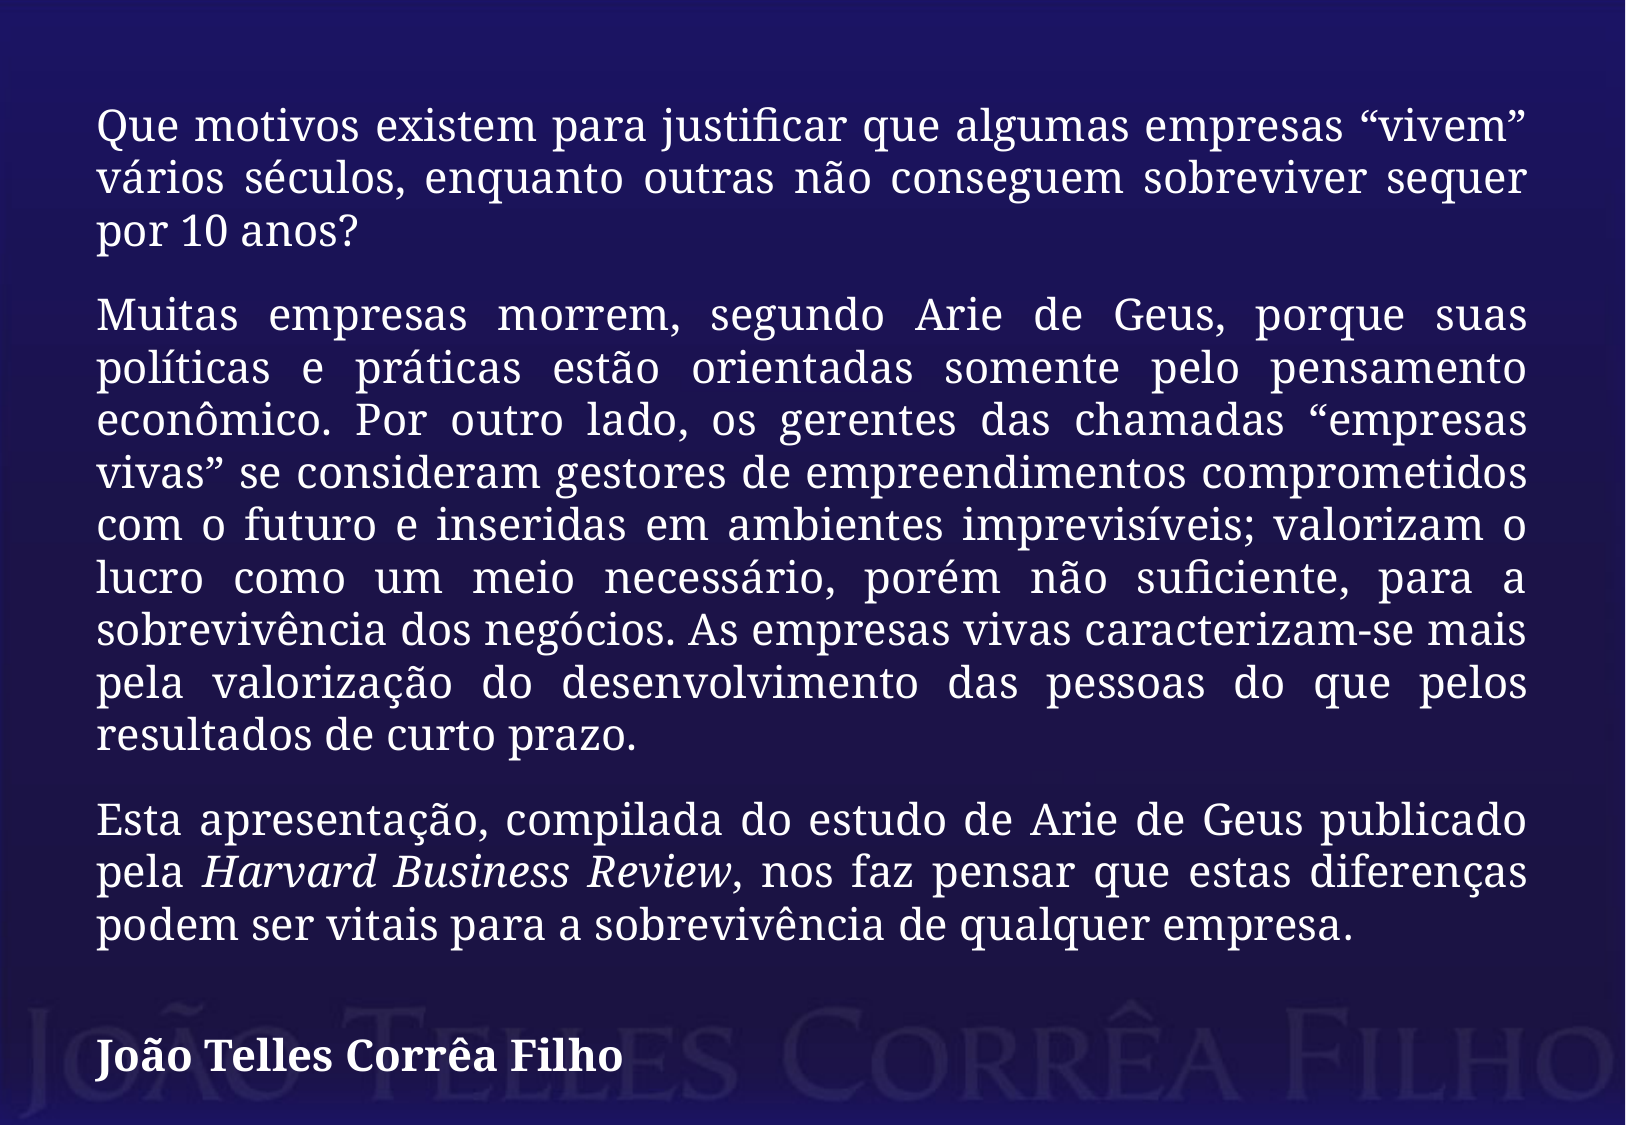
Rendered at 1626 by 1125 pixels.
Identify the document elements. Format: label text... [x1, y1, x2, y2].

list Que motivos existem para justificar que algumas empresas “vivem” vários séculos, enquanto outras não conseguem sobreviver sequer por 10 anos? Muitas empresas morrem, segundo Arie de Geus, porque suas políticas e práticas estão orientadas somente pelo pensamento econômico. Por outro lado, os gerentes das chamadas “empresas vivas” se consideram gestores de empreendimentos comprometidos com o futuro e inseridas em ambientes imprevisíveis; valorizam o lucro como um meio necessário, porém não suficiente, para a sobrevivência dos negócios. As empresas vivas caracterizam-se mais pela valorização do desenvolvimento das pessoas do que pelos resultados de curto prazo. Esta apresentação, compilada do estudo de Arie de Geus publicado pela Harvard Business Review, nos faz pensar que estas diferenças podem ser vitais para a sobrevivência de qualquer empresa. João Telles Corrêa Filho [80, 89, 1544, 1071]
picture [0, 0, 1626, 1125]
